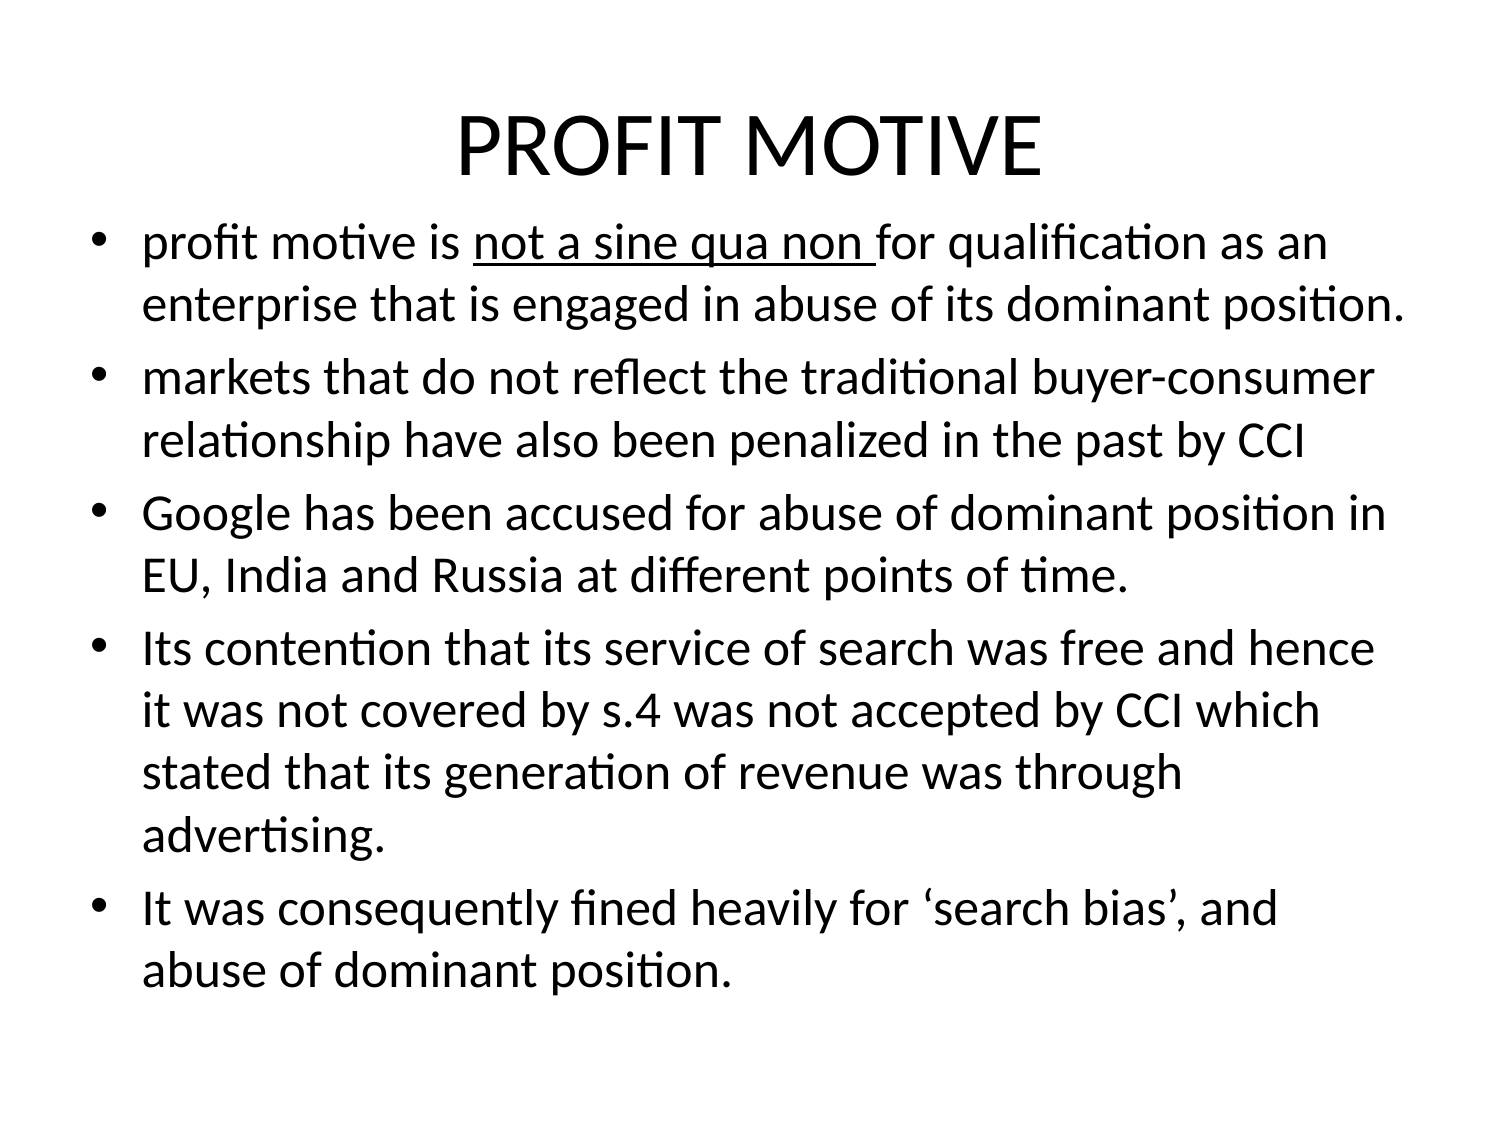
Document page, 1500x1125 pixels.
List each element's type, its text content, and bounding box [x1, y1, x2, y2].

list profit motive is not a sine qua non for qualification as an enterprise that is engaged in abuse of its dominant position. markets that do not reflect the traditional buyer-consumer relationship have also been penalized in the past by CCI Google has been accused for abuse of dominant position in EU, India and Russia at different points of time. Its contention that its service of search was free and hence it was not covered by s.4 was not accepted by CCI which stated that its generation of revenue was through advertising. It was consequently fined heavily for ‘search bias’, and abuse of dominant position. [75, 200, 1425, 1100]
title PROFIT MOTIVE [75, 45, 1425, 200]
